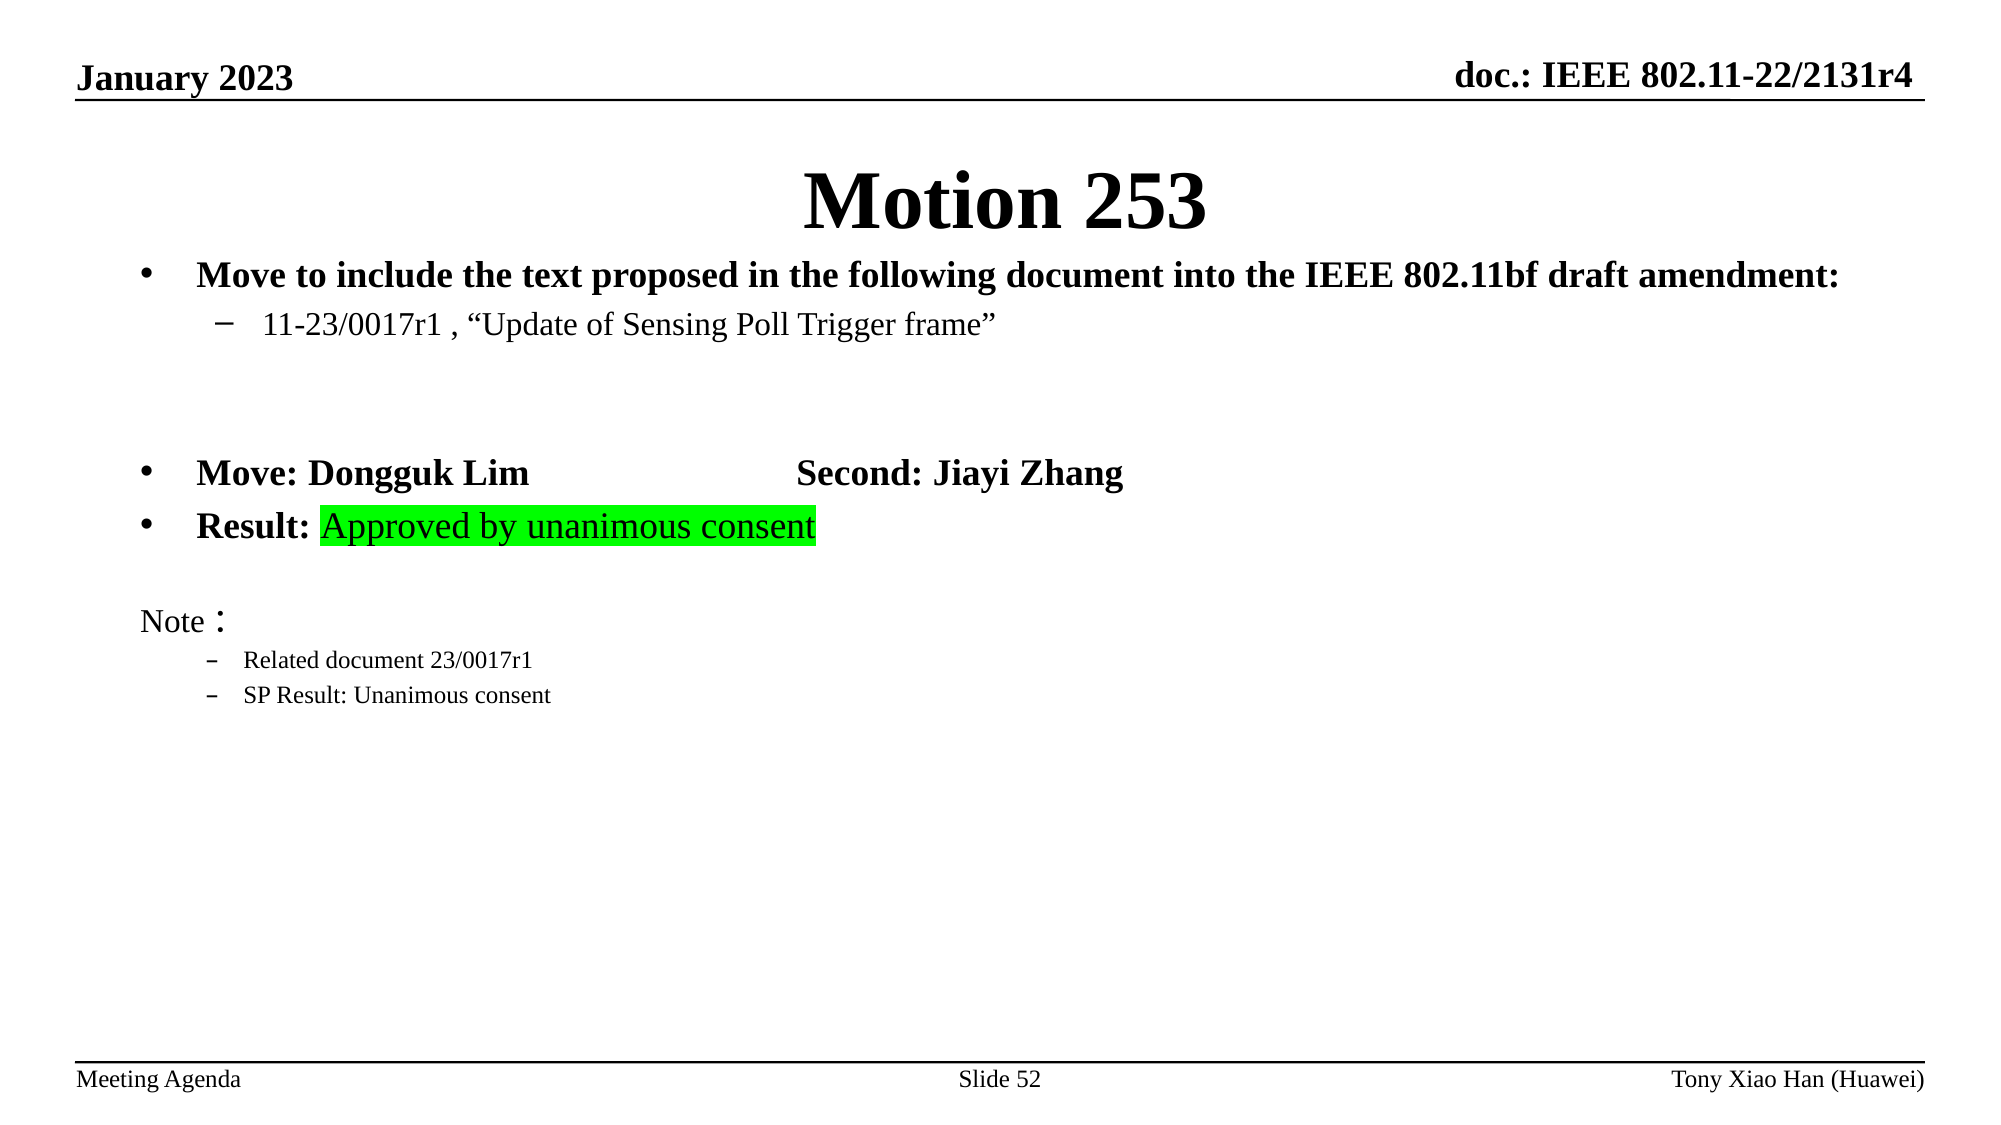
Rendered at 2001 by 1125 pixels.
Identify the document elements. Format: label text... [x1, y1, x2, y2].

text_box Motion 253 [368, 137, 1644, 212]
text_box Move to include the text proposed in the following document into the IEEE 802.11bf draft amendment: 11-23/0017r1 , “Update of Sensing Poll Trigger frame” Move: Dongguk Lim Second: Jiayi Zhang Result: Approved by unanimous consent Note： Related document 23/0017r1 SP Result: Unanimous consent [125, 212, 1888, 900]
